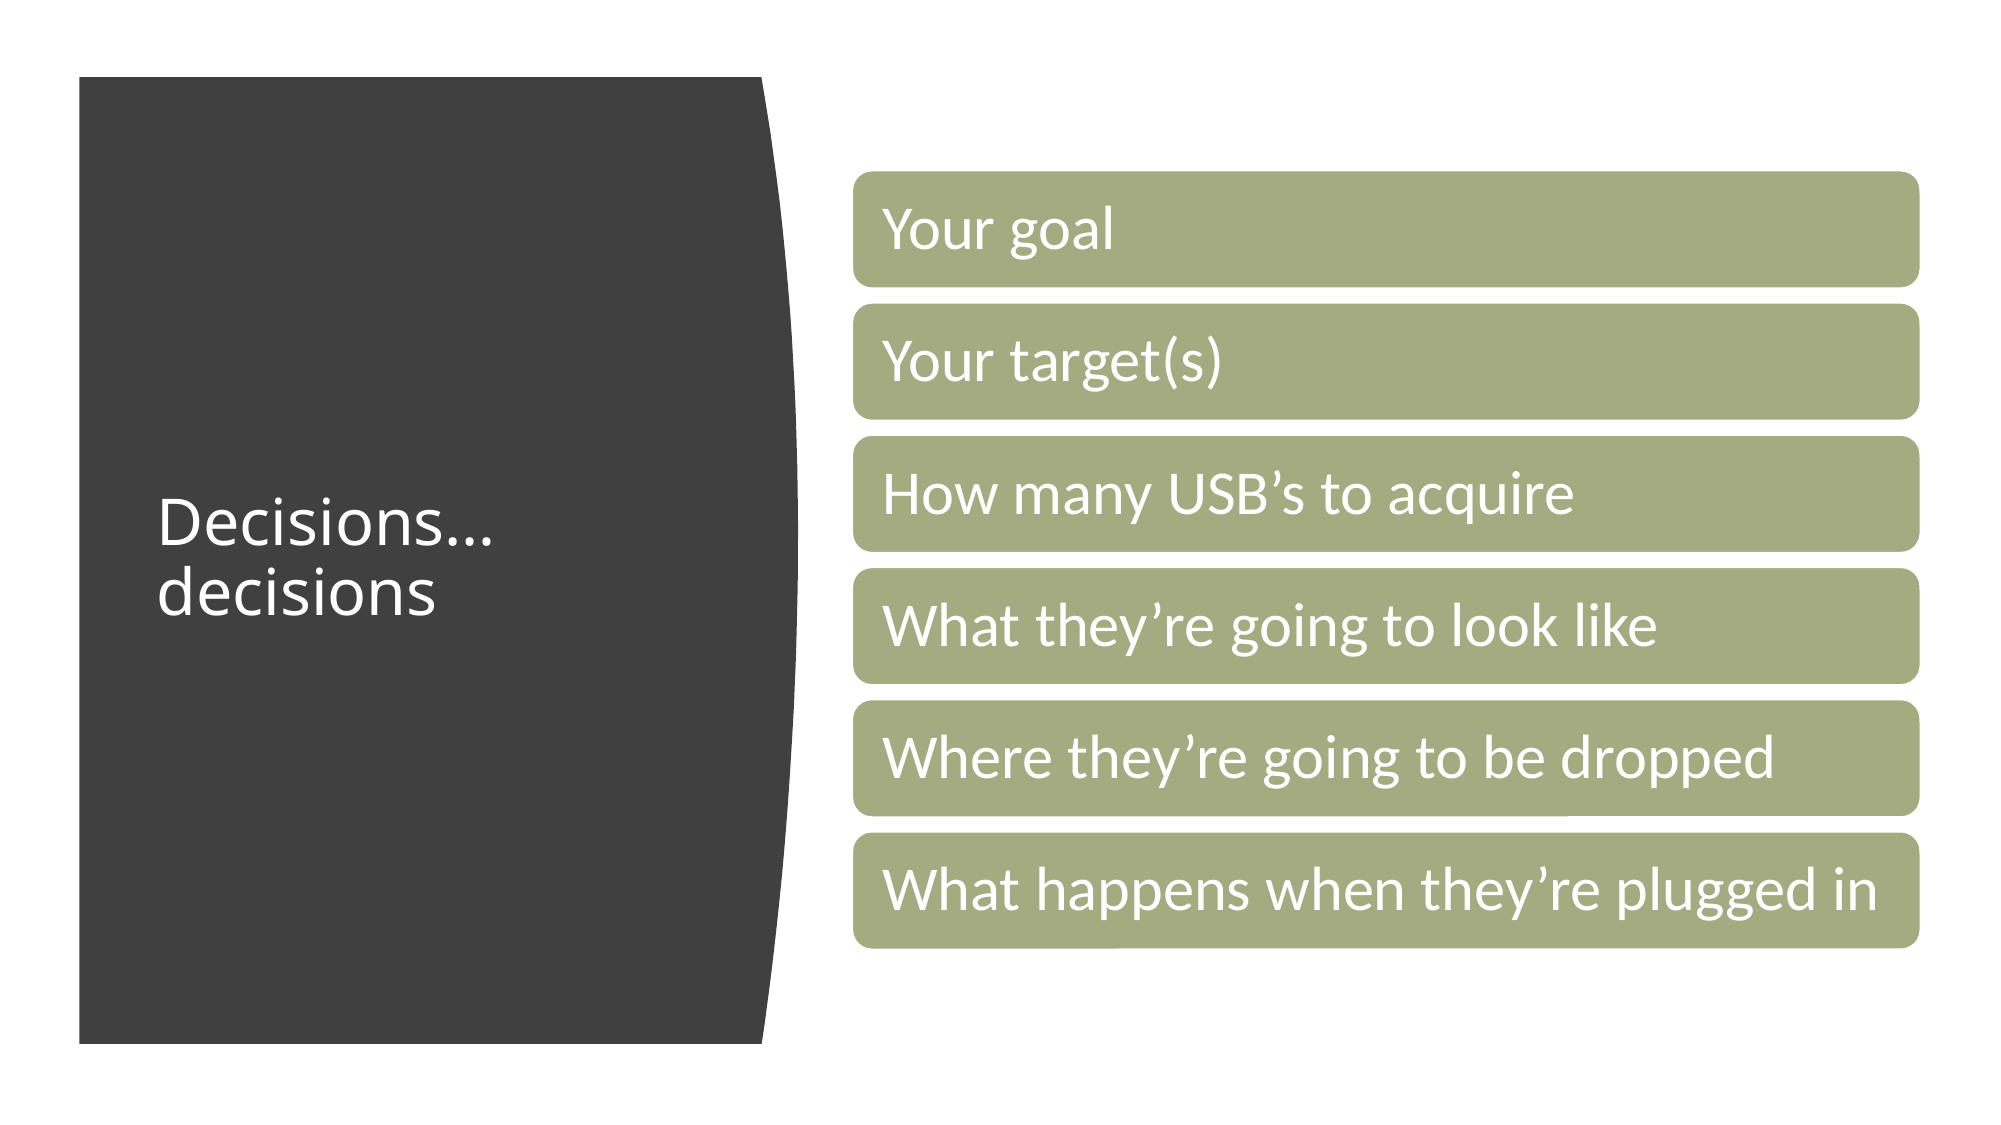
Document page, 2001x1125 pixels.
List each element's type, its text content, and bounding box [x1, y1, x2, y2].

title Decisions…decisions [141, 166, 702, 953]
text_box [78, 76, 800, 1045]
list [852, 77, 1921, 1043]
